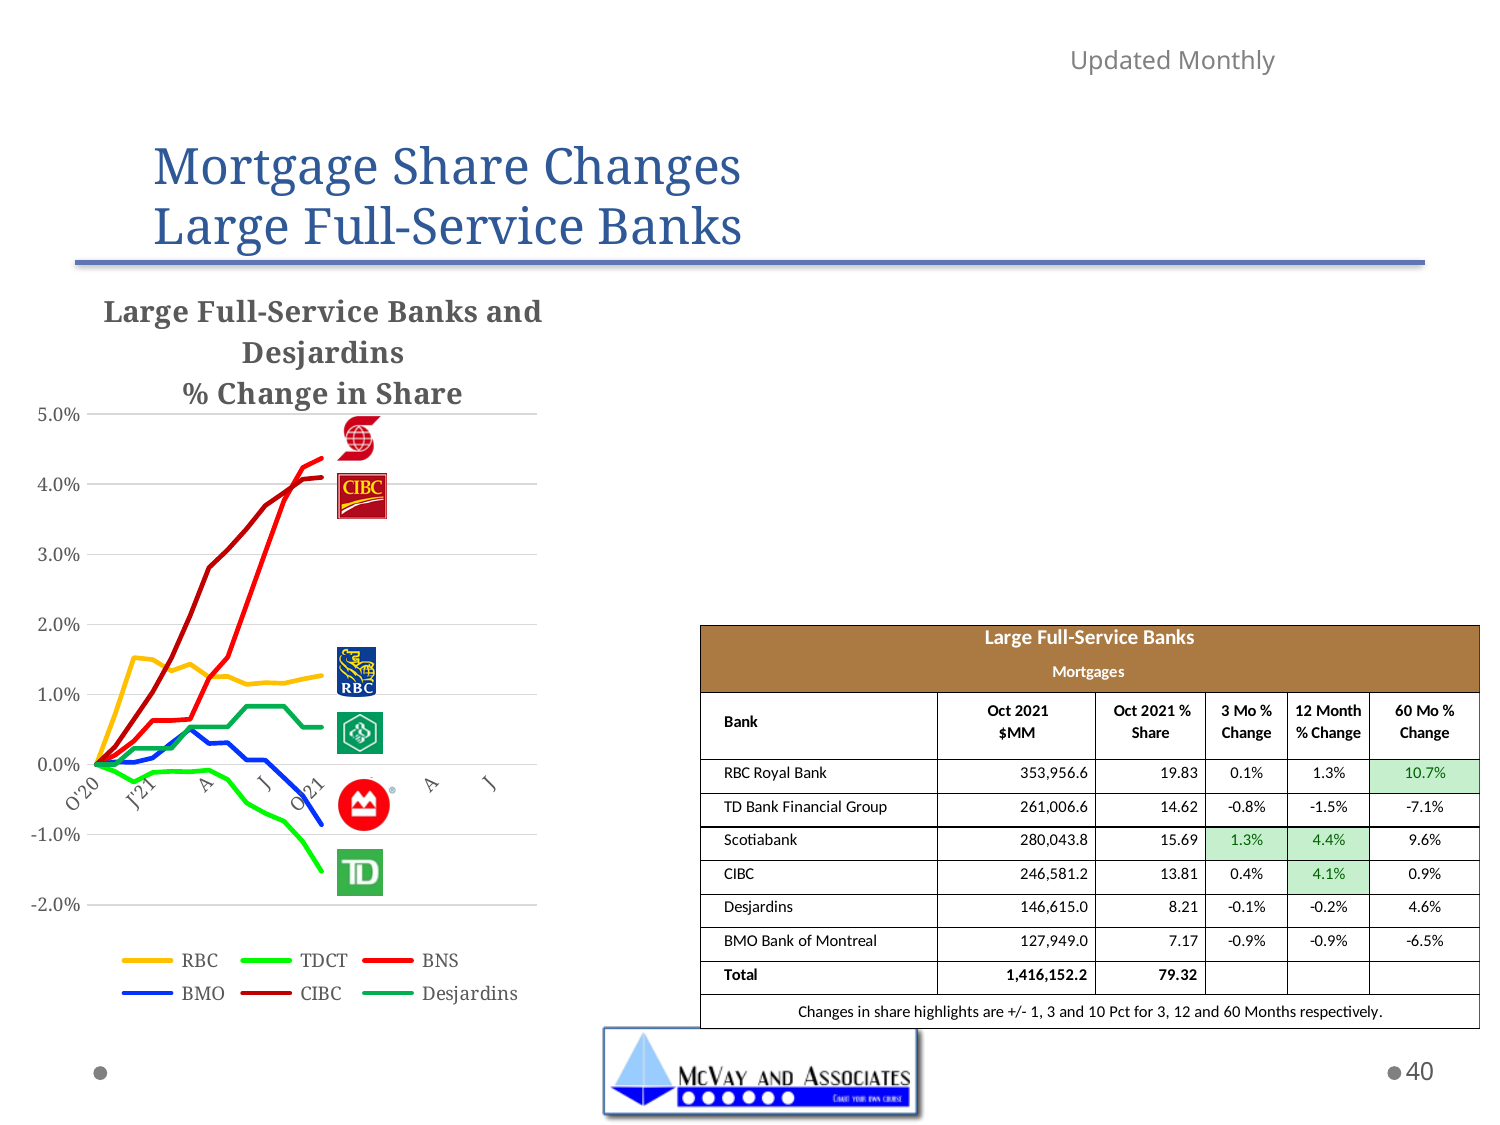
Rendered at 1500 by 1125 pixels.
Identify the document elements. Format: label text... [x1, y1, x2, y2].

picture [337, 646, 376, 697]
picture [337, 712, 383, 754]
text_box Updated Monthly [1055, 37, 1291, 83]
slide_number 40 [1401, 1042, 1494, 1103]
picture [337, 777, 396, 832]
chart [8, 259, 638, 1013]
picture [337, 416, 381, 461]
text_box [699, 624, 1481, 1030]
title Mortgage Share Changes Large Full-Service Banks [139, 62, 1452, 262]
picture [337, 472, 387, 519]
picture [337, 849, 383, 896]
